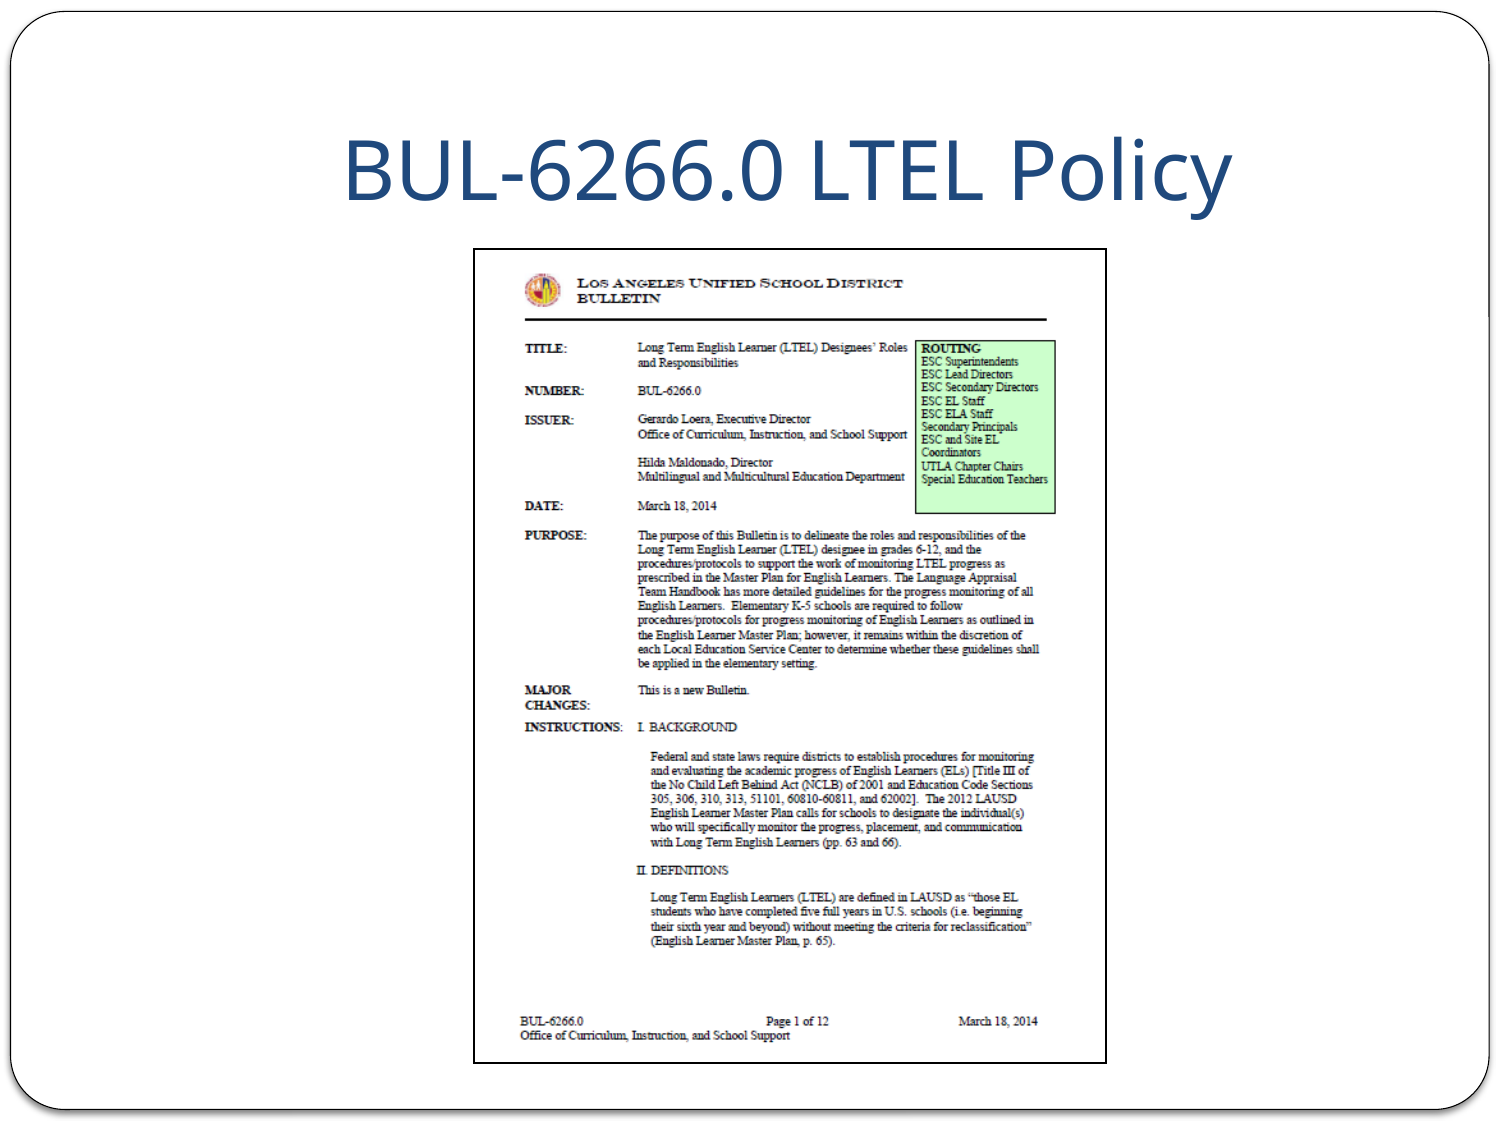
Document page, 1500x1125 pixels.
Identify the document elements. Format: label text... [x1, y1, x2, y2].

picture [474, 249, 1106, 1063]
title BUL-6266.0 LTEL Policy [150, 45, 1425, 233]
